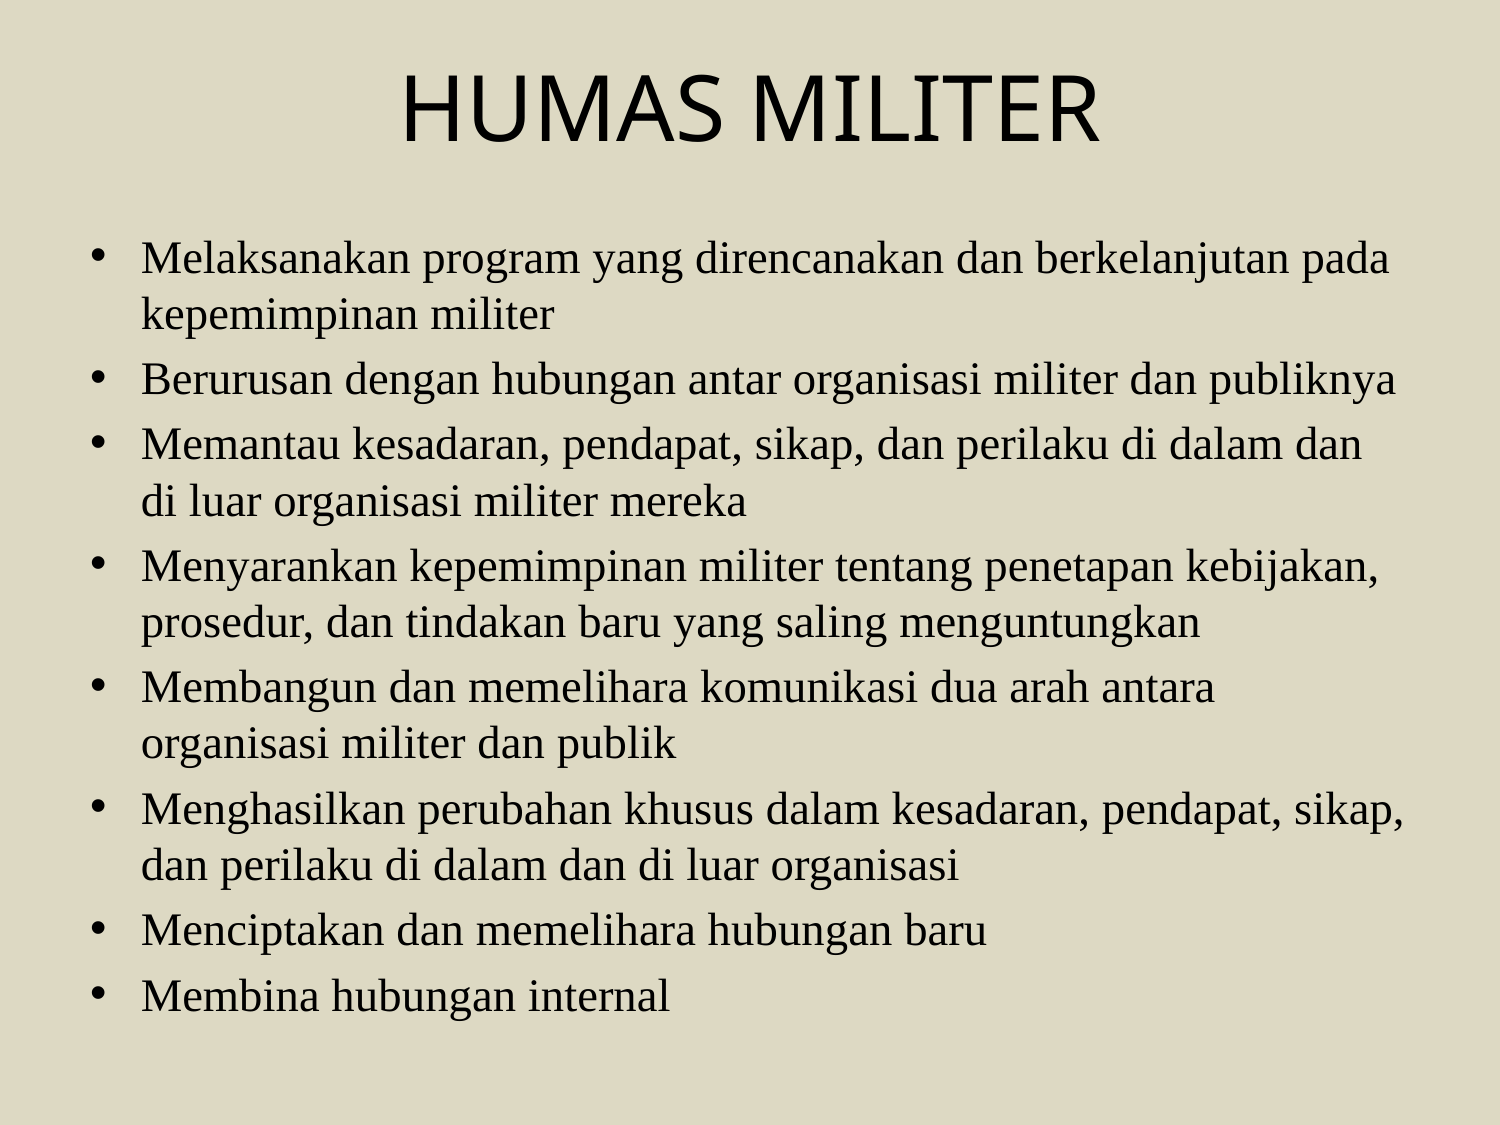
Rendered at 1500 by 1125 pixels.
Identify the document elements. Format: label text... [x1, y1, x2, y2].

title HUMAS MILITER [75, 10, 1425, 199]
list Melaksanakan program yang direncanakan dan berkelanjutan pada kepemimpinan militer Berurusan dengan hubungan antar organisasi militer dan publiknya Memantau kesadaran, pendapat, sikap, dan perilaku di dalam dan di luar organisasi militer mereka Menyarankan kepemimpinan militer tentang penetapan kebijakan, prosedur, dan tindakan baru yang saling menguntungkan Membangun dan memelihara komunikasi dua arah antara organisasi militer dan publik Menghasilkan perubahan khusus dalam kesadaran, pendapat, sikap, dan perilaku di dalam dan di luar organisasi Menciptakan dan memelihara hubungan baru Membina hubungan internal [75, 218, 1425, 1082]
